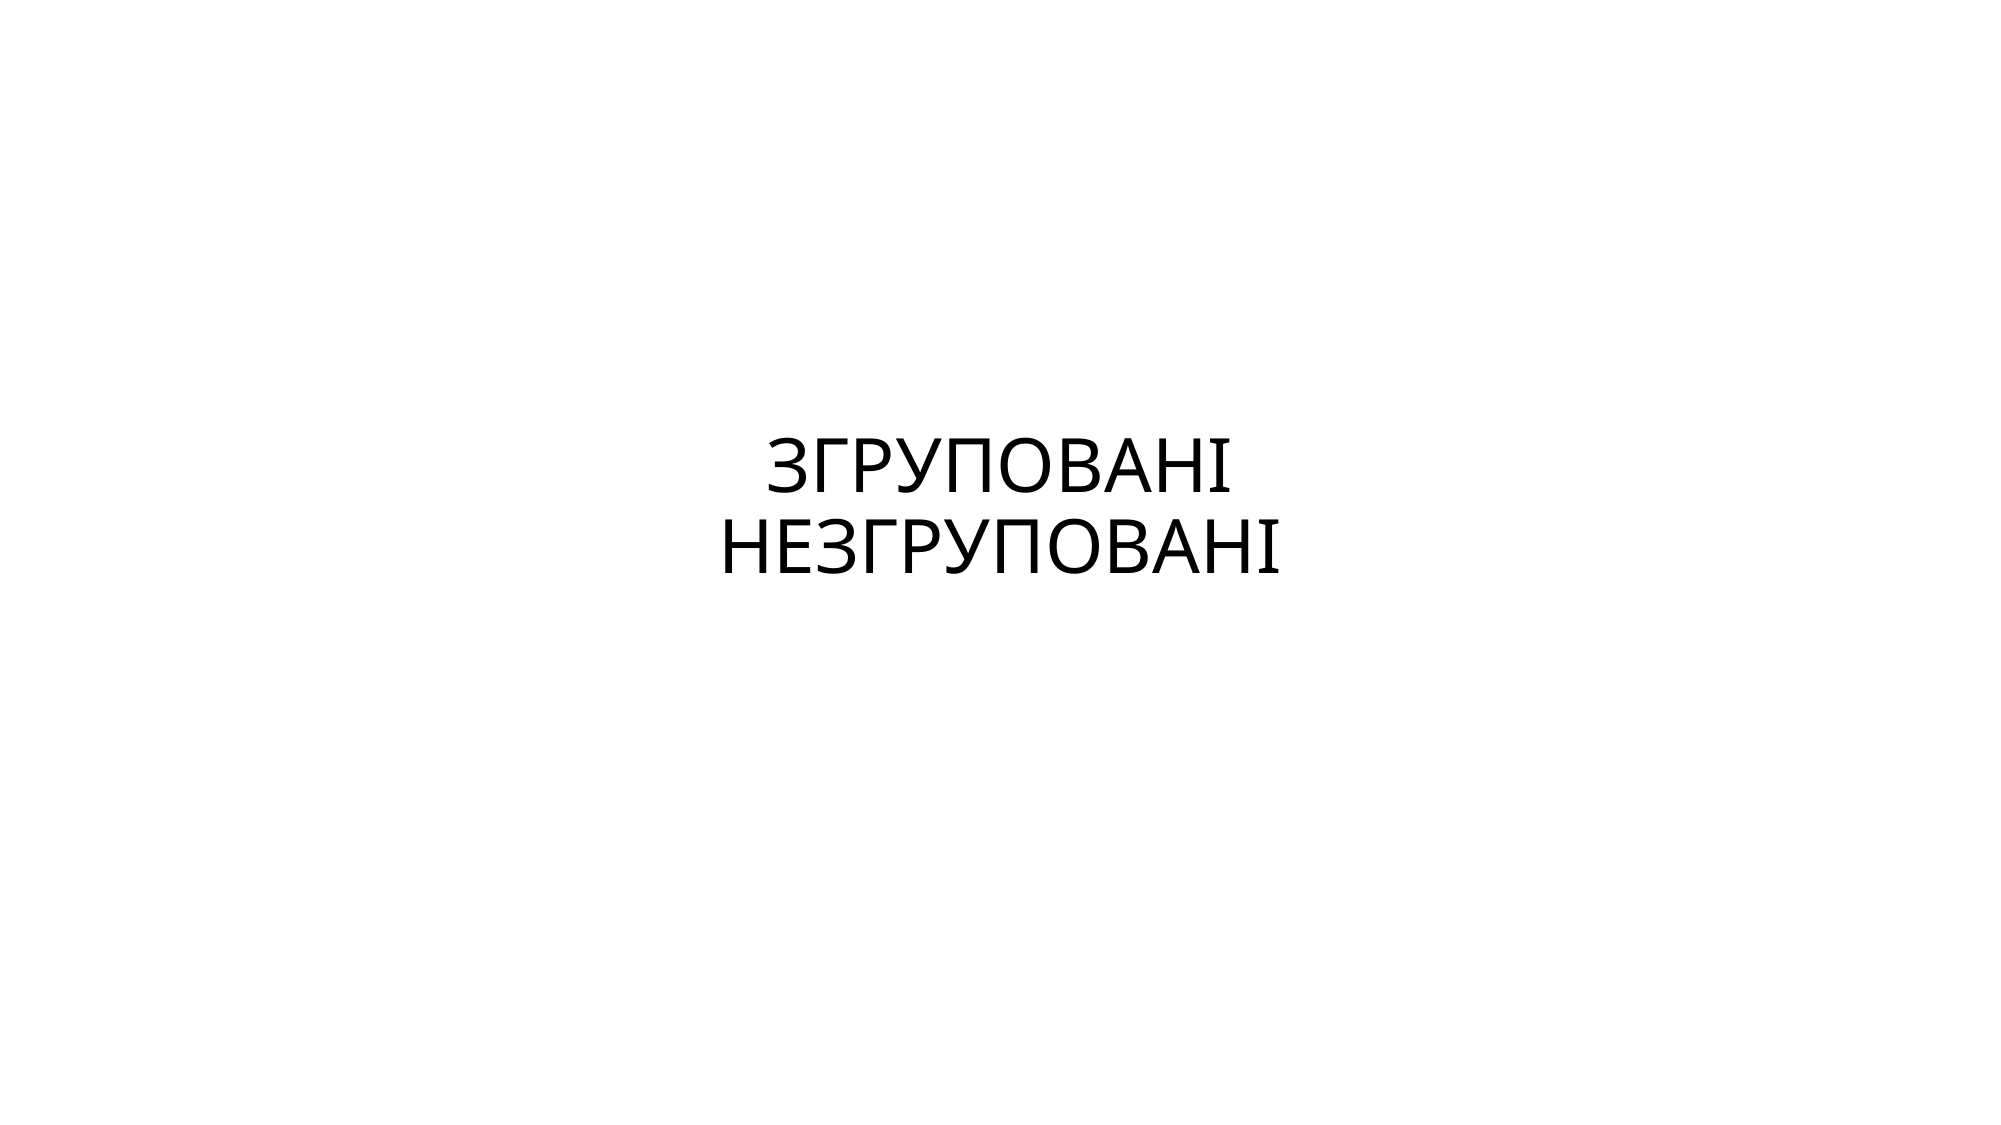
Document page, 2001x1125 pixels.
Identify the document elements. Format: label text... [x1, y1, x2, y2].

title ЗГРУПОВАНІ НЕЗГРУПОВАНІ [0, 452, 2000, 934]
